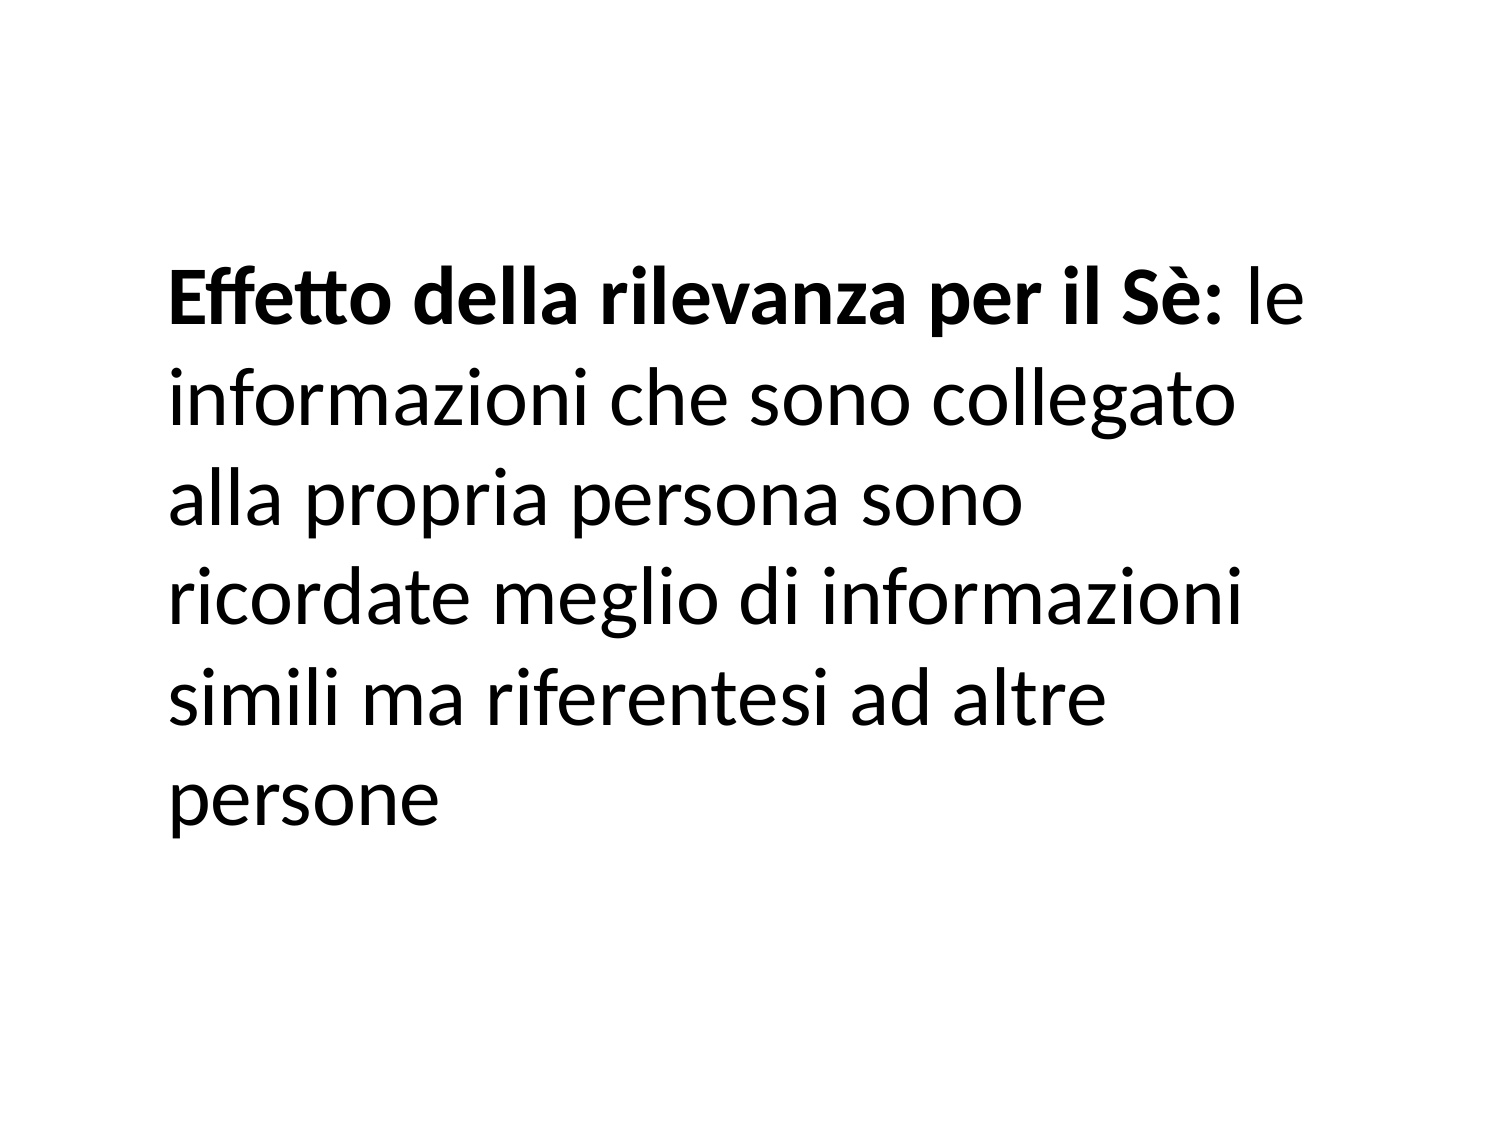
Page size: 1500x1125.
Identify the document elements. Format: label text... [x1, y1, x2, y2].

text_box Effetto della rilevanza per il Sè: le informazioni che sono collegato alla propria persona sono ricordate meglio di informazioni simili ma riferentesi ad altre persone [152, 234, 1348, 849]
